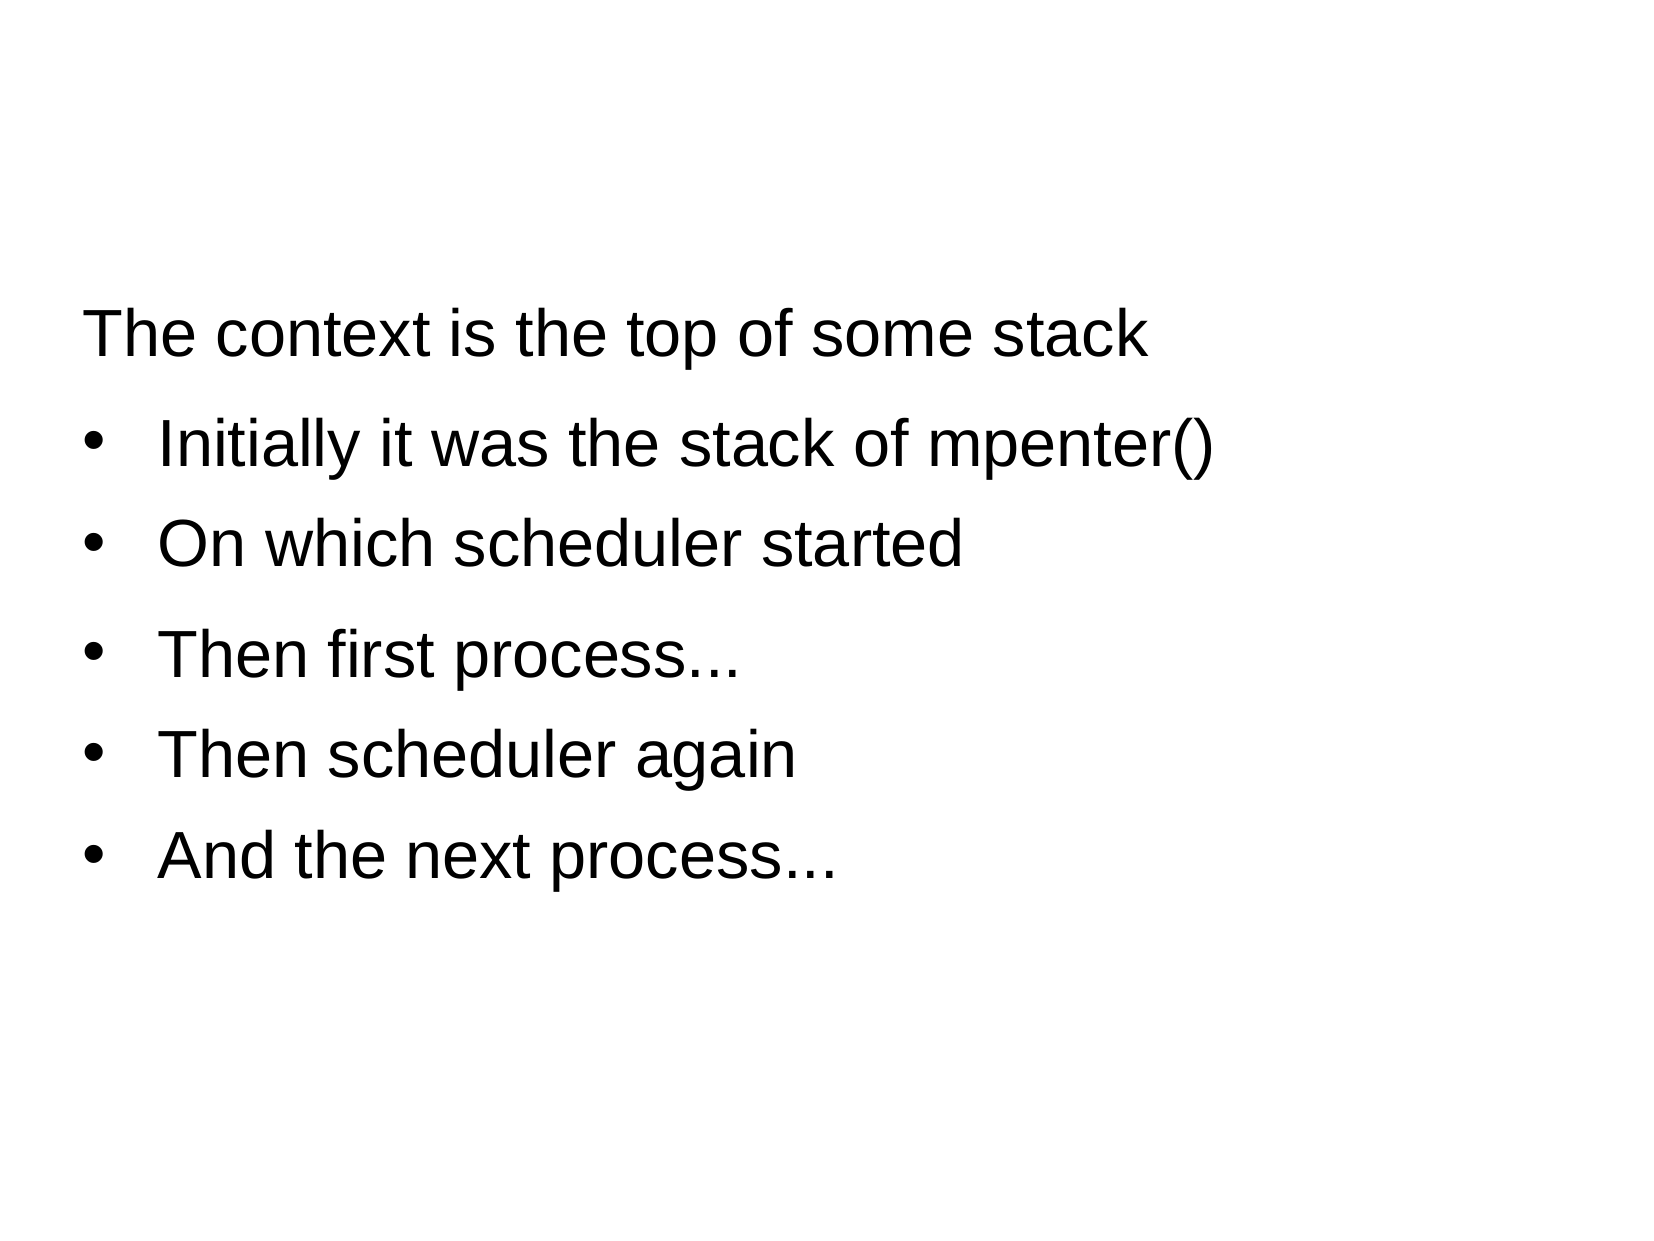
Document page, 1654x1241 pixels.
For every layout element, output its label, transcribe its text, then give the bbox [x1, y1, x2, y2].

list The context is the top of some stack Initially it was the stack of mpenter() On which scheduler started Then first process... Then scheduler again And the next process... [82, 290, 1571, 1010]
